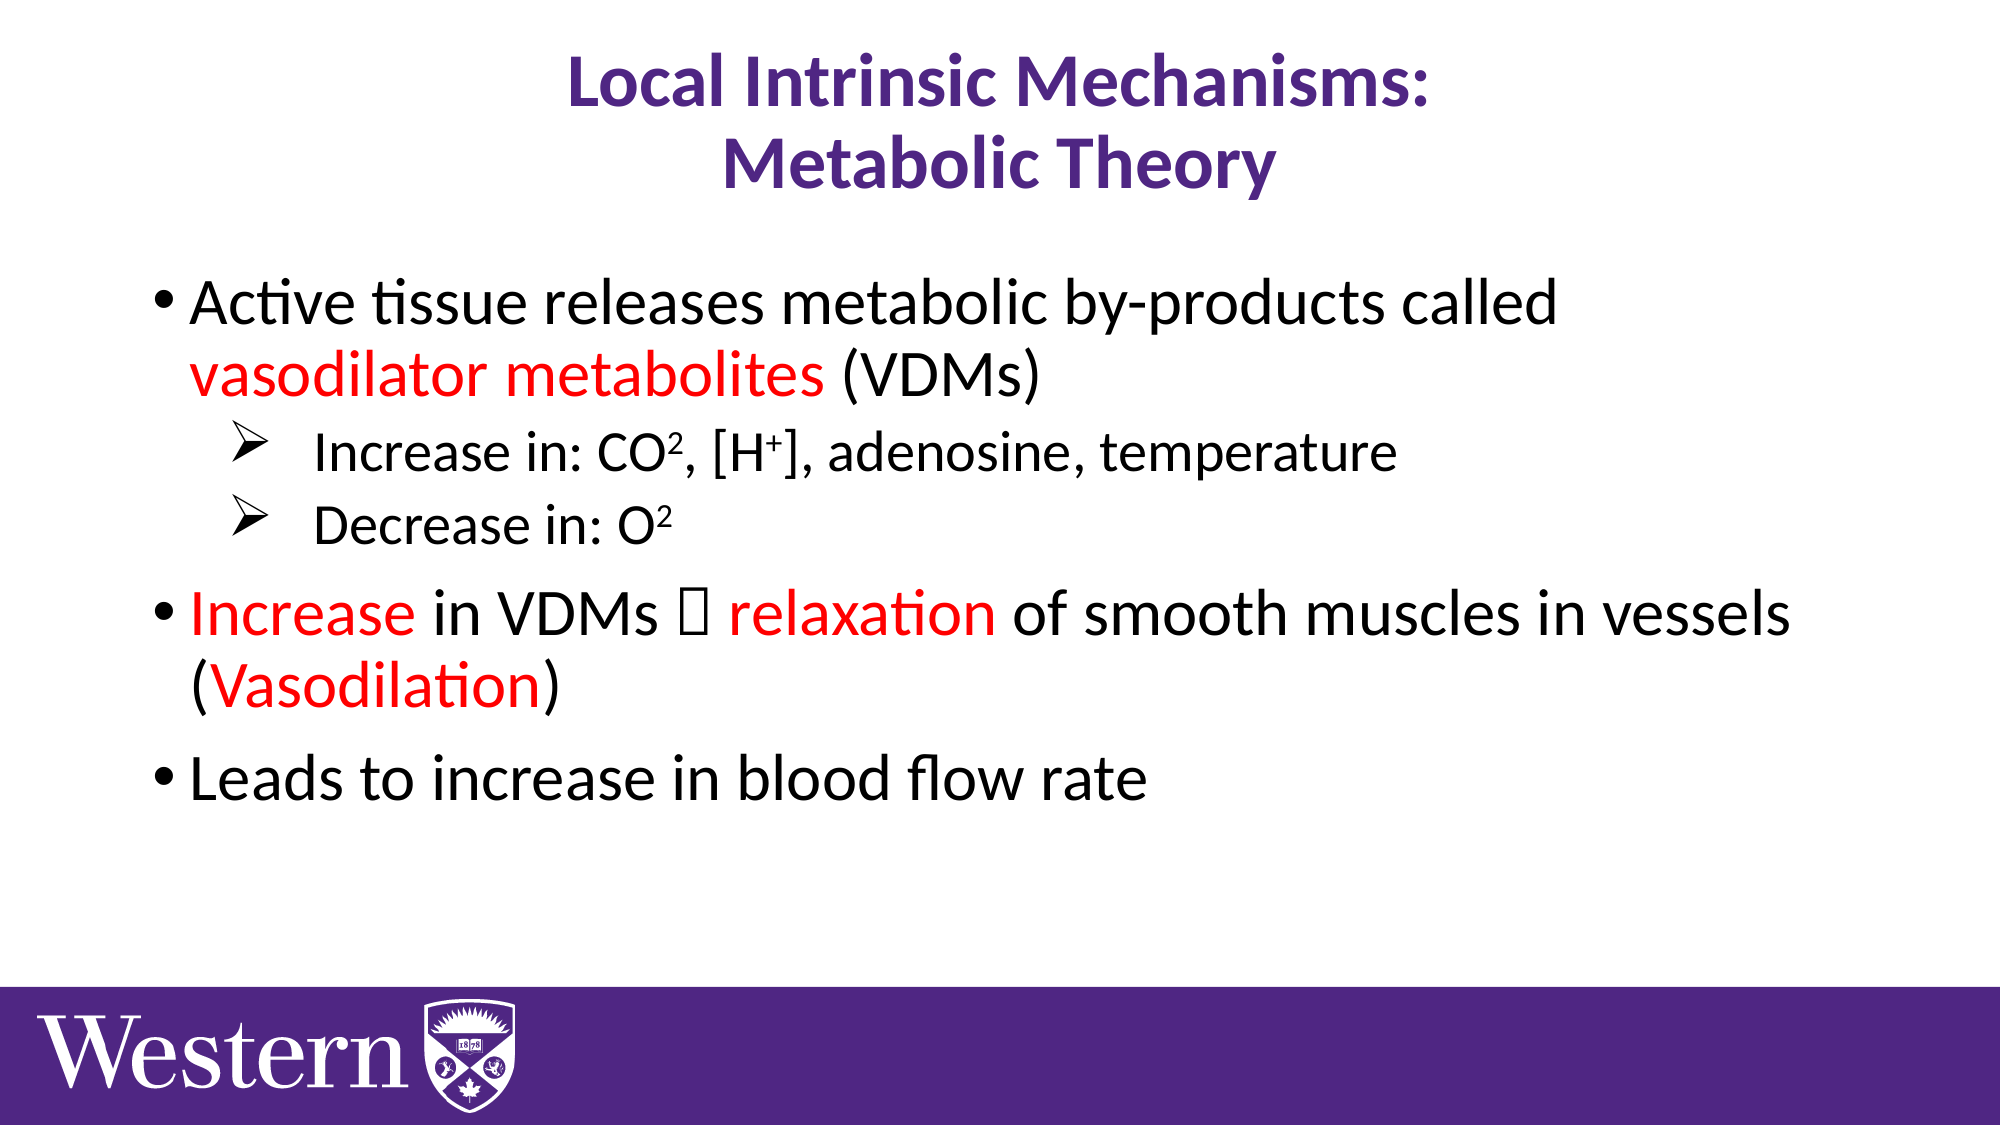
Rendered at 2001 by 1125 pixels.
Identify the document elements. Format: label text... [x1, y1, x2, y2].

title Local Intrinsic Mechanisms: Metabolic Theory [137, 32, 1863, 213]
text_box [0, 986, 2000, 1125]
picture [37, 999, 515, 1113]
list Active tissue releases metabolic by-products called vasodilator metabolites (VDMs) Increase in: CO2, [H+], adenosine, temperature Decrease in: O2 Increase in VDMs  relaxation of smooth muscles in vessels (Vasodilation) Leads to increase in blood flow rate [137, 259, 1881, 950]
